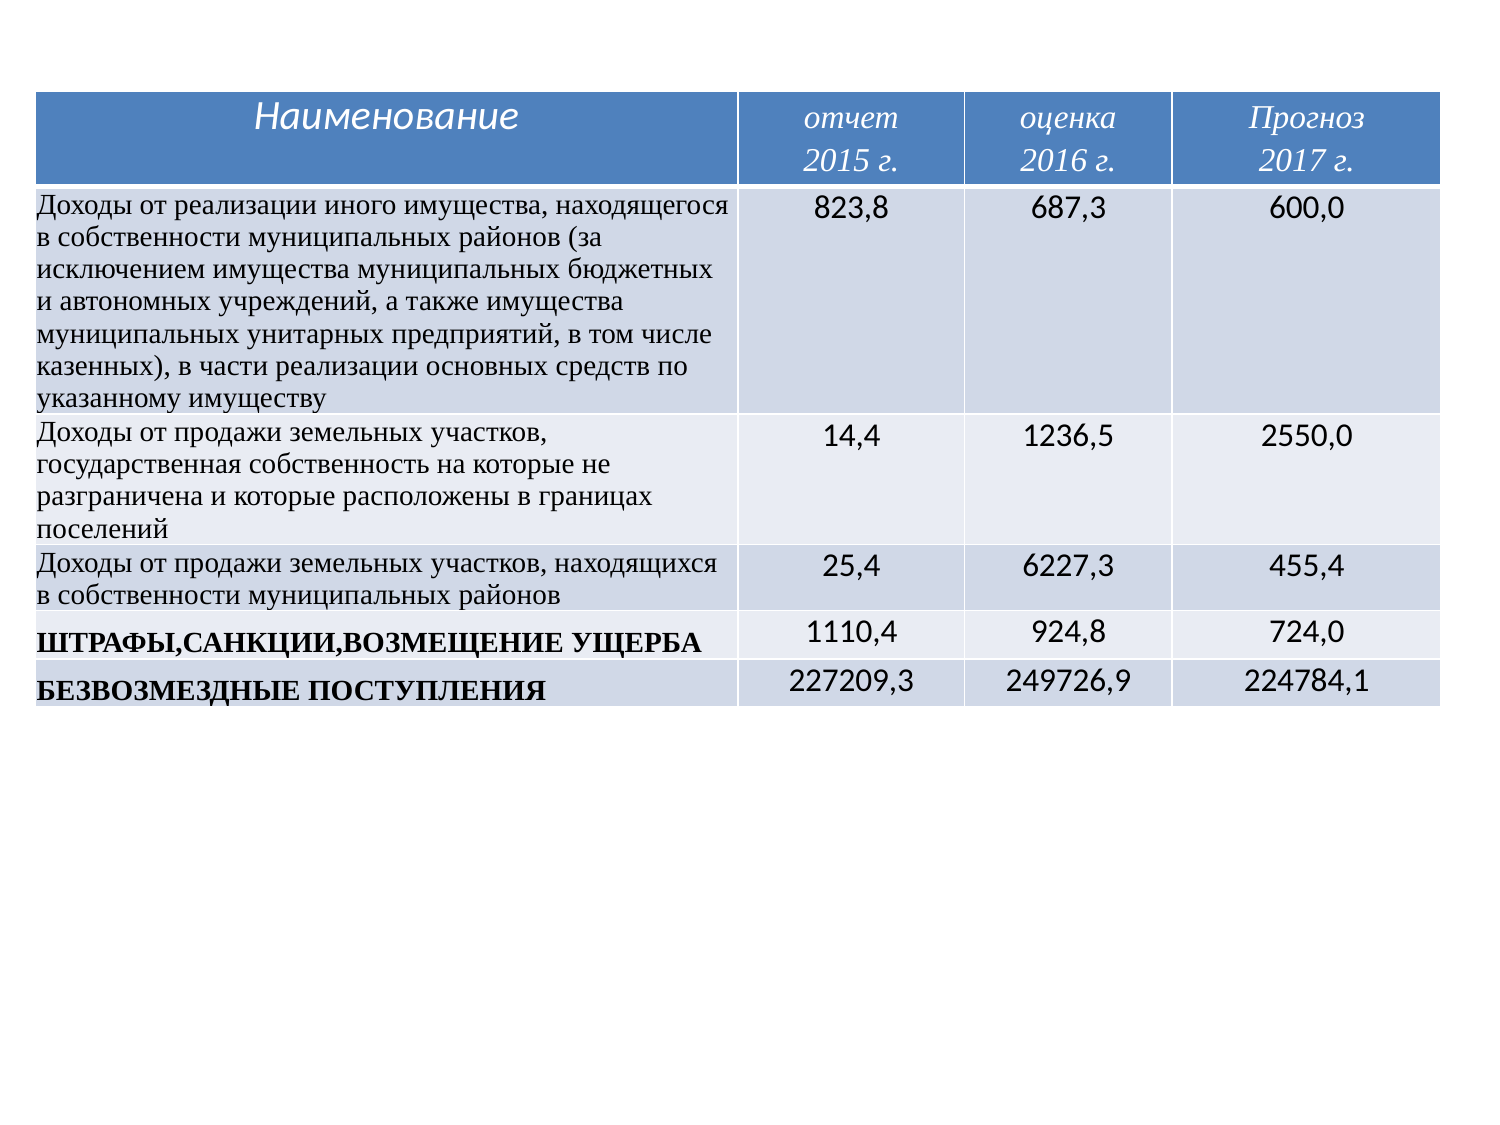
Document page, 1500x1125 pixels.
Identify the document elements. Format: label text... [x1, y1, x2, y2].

table_cell 2550,0 [1173, 415, 1440, 544]
table_header Прогноз 2017 г. [1173, 92, 1440, 184]
table_cell 724,0 [1173, 611, 1440, 658]
table_cell ШТРАФЫ,САНКЦИИ,ВОЗМЕЩЕНИЕ УЩЕРБА [36, 611, 737, 658]
table_cell 6227,3 [965, 545, 1171, 610]
table_cell Доходы от продажи земельных участков, государственная собственность на которые не разграничена и которые расположены в границах поселений [36, 415, 737, 544]
table_cell Доходы от продажи земельных участков, находящихся в собственности муниципальных районов [36, 545, 737, 610]
table_cell 227209,3 [739, 660, 964, 706]
table_cell 224784,1 [1173, 660, 1440, 706]
table_cell Доходы от реализации иного имущества, находящегося в собственности муниципальных районов (за исключением имущества муниципальных бюджетных и автономных учреждений, а также имущества муниципальных унитарных предприятий, в том числе казенных), в части реализации основных средств по указанному имуществу [36, 189, 737, 413]
table_cell 823,8 [739, 189, 964, 413]
table_cell 1236,5 [965, 415, 1171, 544]
table_cell 687,3 [965, 189, 1171, 413]
table_header оценка 2016 г. [965, 92, 1171, 184]
table_cell 14,4 [739, 415, 964, 544]
table_cell 1110,4 [739, 611, 964, 658]
table_cell 25,4 [739, 545, 964, 610]
table_cell БЕЗВОЗМЕЗДНЫЕ ПОСТУПЛЕНИЯ [36, 660, 737, 706]
table_cell 600,0 [1173, 189, 1440, 413]
table_header отчет 2015 г. [739, 92, 964, 184]
table_cell 924,8 [965, 611, 1171, 658]
table_cell 249726,9 [965, 660, 1171, 706]
table_cell 455,4 [1173, 545, 1440, 610]
table_header Наименование [36, 92, 737, 184]
